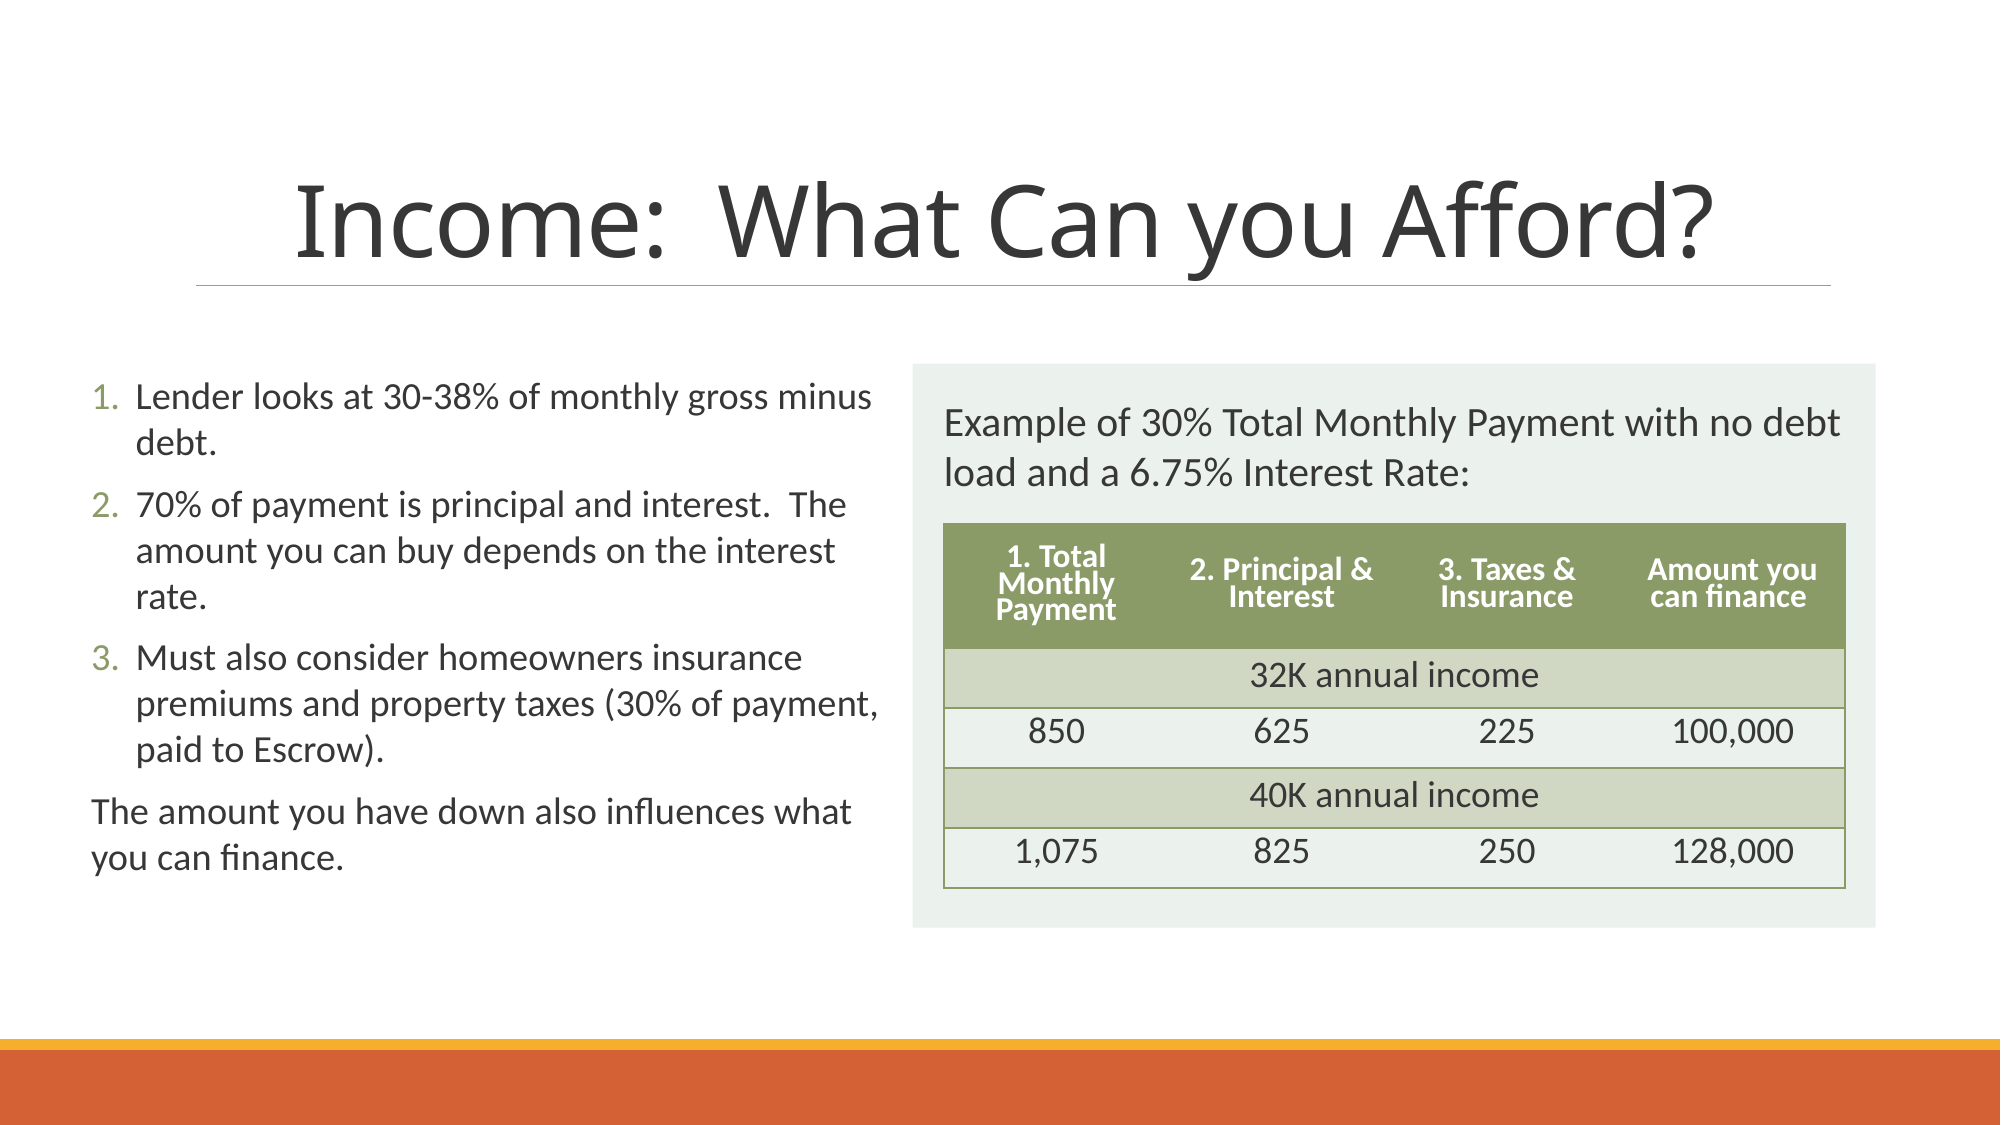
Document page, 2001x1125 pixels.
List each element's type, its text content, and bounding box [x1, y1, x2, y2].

table_cell 625 [1169, 709, 1395, 767]
table_cell 128,000 [1620, 829, 1844, 887]
table_cell 32K annual income [945, 649, 1844, 707]
text_box [911, 362, 1877, 929]
table_header 1. Total Monthly Payment [945, 525, 1169, 647]
table_cell 100,000 [1620, 709, 1844, 767]
text_box Example of 30% Total Monthly Payment with no debt load and a 6.75% Interest Rate: [943, 387, 1846, 505]
table_cell 225 [1395, 709, 1620, 767]
list Lender looks at 30-38% of monthly gross minus debt. 70% of payment is principal and interest. The amount you can buy depends on the interest rate. Must also consider homeowners insurance premiums and property taxes (30% of payment, paid to Escrow). The amount you have down also influences what you can finance. [91, 363, 898, 889]
table_header 3. Taxes & Insurance [1395, 525, 1620, 647]
table_cell 40K annual income [945, 769, 1844, 827]
table_cell 1,075 [945, 829, 1169, 887]
table_cell 850 [945, 709, 1169, 767]
title Income: What Can you Afford? [180, 47, 1830, 285]
table_cell 250 [1395, 829, 1620, 887]
table_header 2. Principal & Interest [1169, 525, 1395, 647]
table_header Amount you can finance [1620, 525, 1844, 647]
table_cell 825 [1169, 829, 1395, 887]
